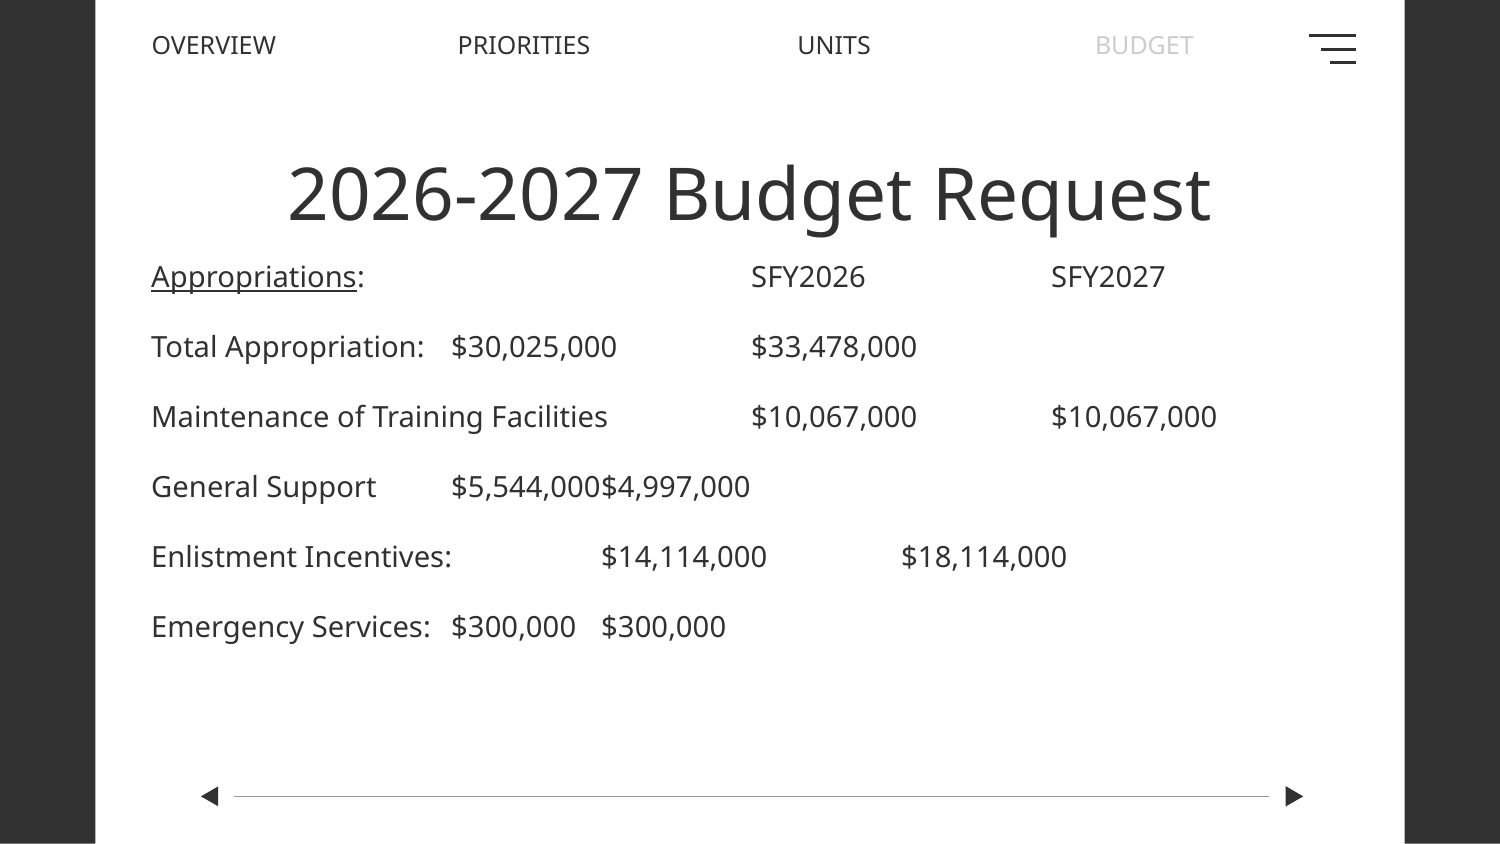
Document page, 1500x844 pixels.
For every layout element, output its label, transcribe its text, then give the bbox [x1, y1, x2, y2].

subtitle Appropriations: SFY2026 SFY2027 Total Appropriation: $30,025,000 $33,478,000 Maintenance of Training Facilities $10,067,000 $10,067,000 General Support $5,544,000 $4,997,000 Enlistment Incentives: $14,114,000 $18,114,000 Emergency Services: $300,000 $300,000 [113, 243, 1384, 737]
text_box UNITS [717, 15, 952, 81]
text_box OVERVIEW [96, 15, 332, 81]
text_box 2026-2027 Budget Request [244, 140, 1256, 243]
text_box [1308, 35, 1357, 64]
text_box [200, 786, 219, 807]
text_box BUDGET [1027, 15, 1262, 81]
text_box [1285, 786, 1304, 807]
text_box PRIORITIES [406, 15, 642, 81]
